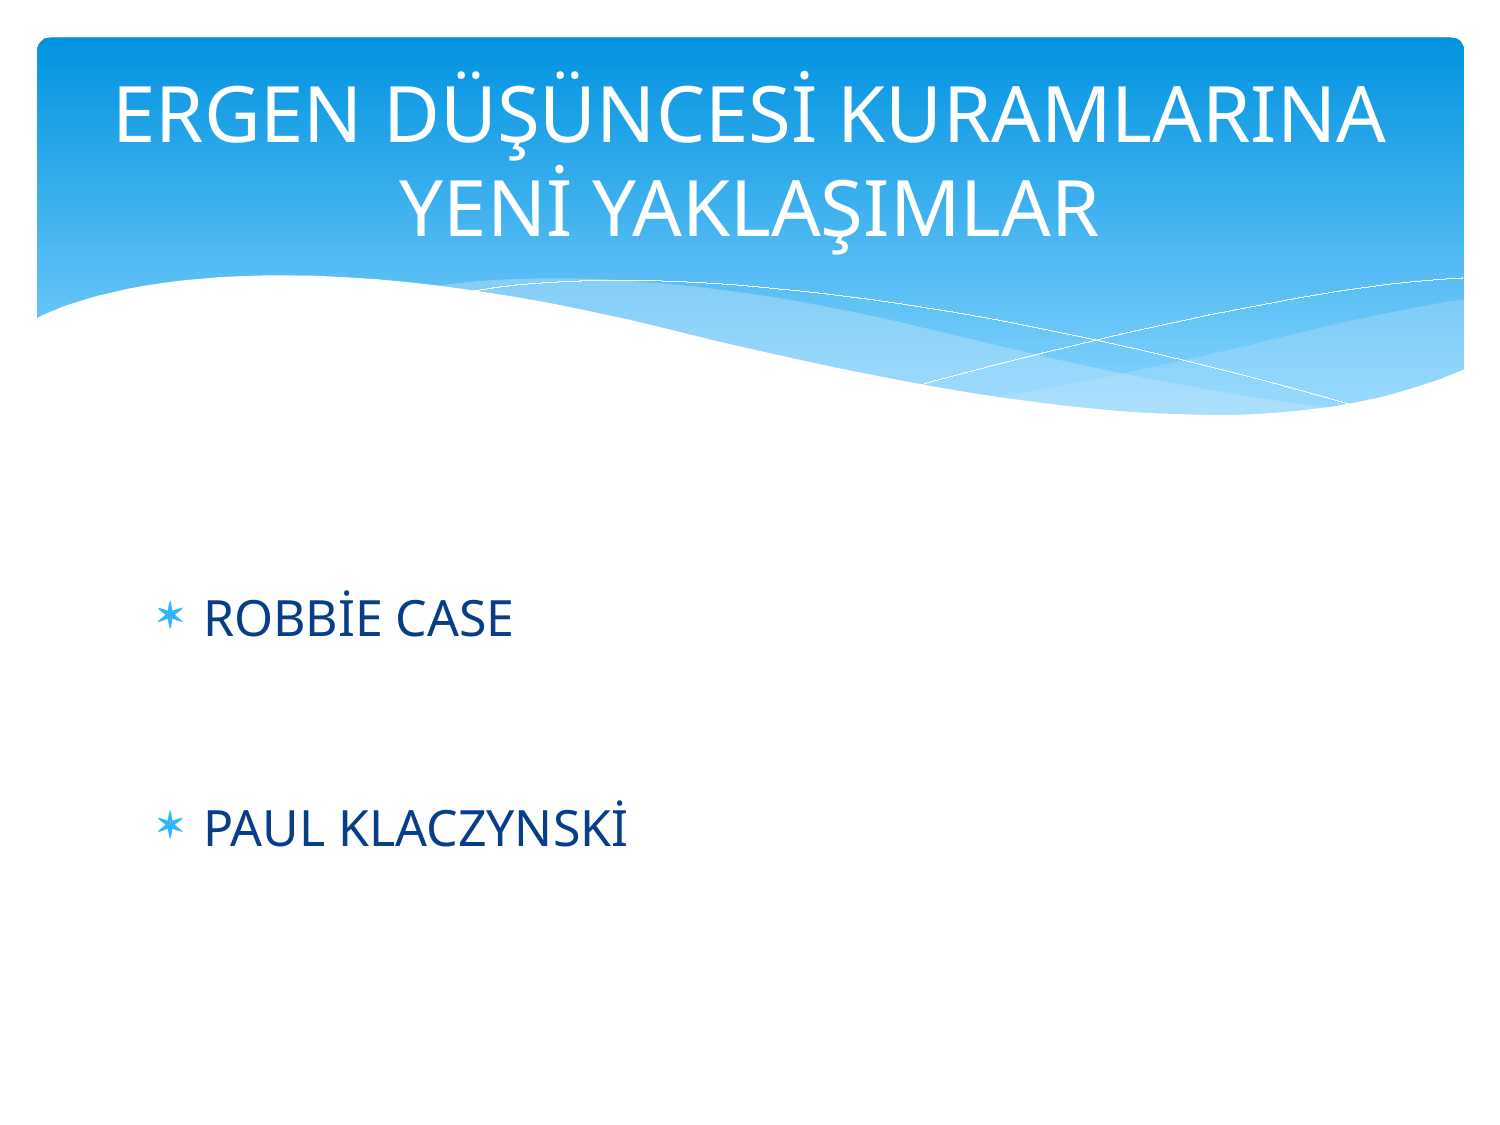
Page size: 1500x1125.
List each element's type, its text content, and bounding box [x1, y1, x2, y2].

title ERGEN DÜŞÜNCESİ KURAMLARINA YENİ YAKLAŞIMLAR [75, 55, 1425, 261]
list ROBBİE CASE PAUL KLACZYNSKİ [143, 438, 1359, 1005]
